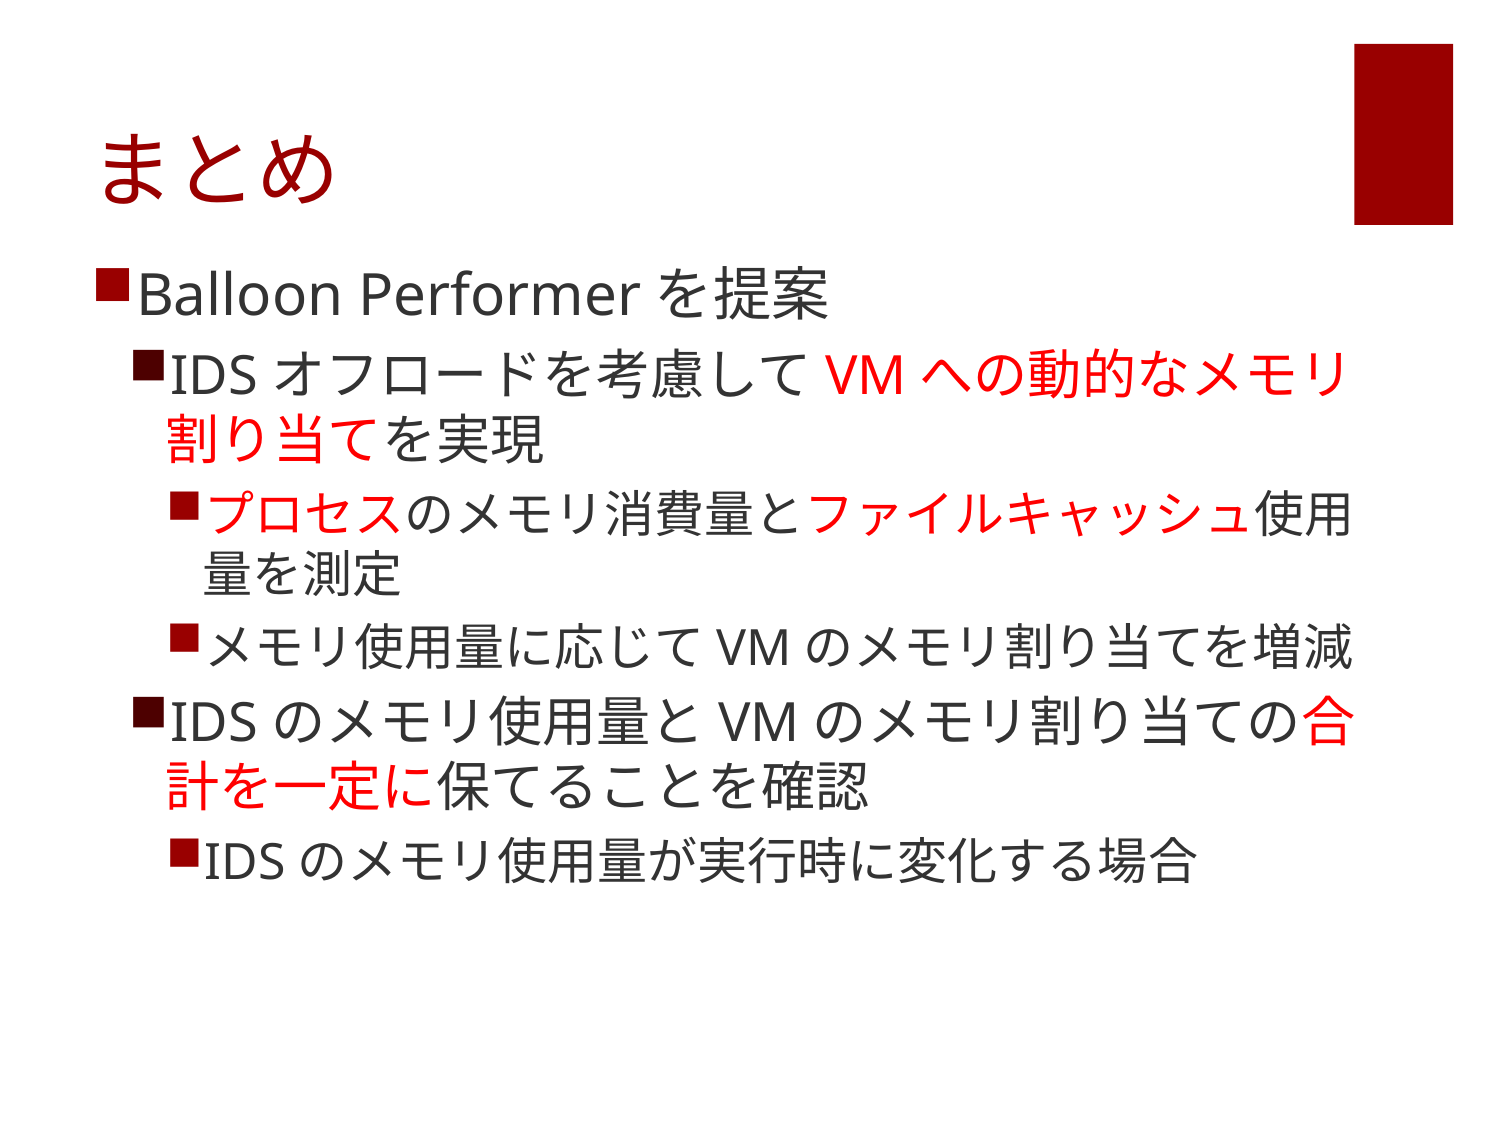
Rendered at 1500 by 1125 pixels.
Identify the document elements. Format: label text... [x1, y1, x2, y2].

list Balloon Performerを提案 IDSオフロードを考慮してVMへの動的なメモリ割り当てを実現 プロセスのメモリ消費量とファイルキャッシュ使用量を測定 メモリ使用量に応じてVMのメモリ割り当てを増減 IDSのメモリ使用量とVMのメモリ割り当ての合計を一定に保てることを確認 IDSのメモリ使用量が実行時に変化する場合 [74, 249, 1413, 1043]
title まとめ [74, 37, 1338, 226]
